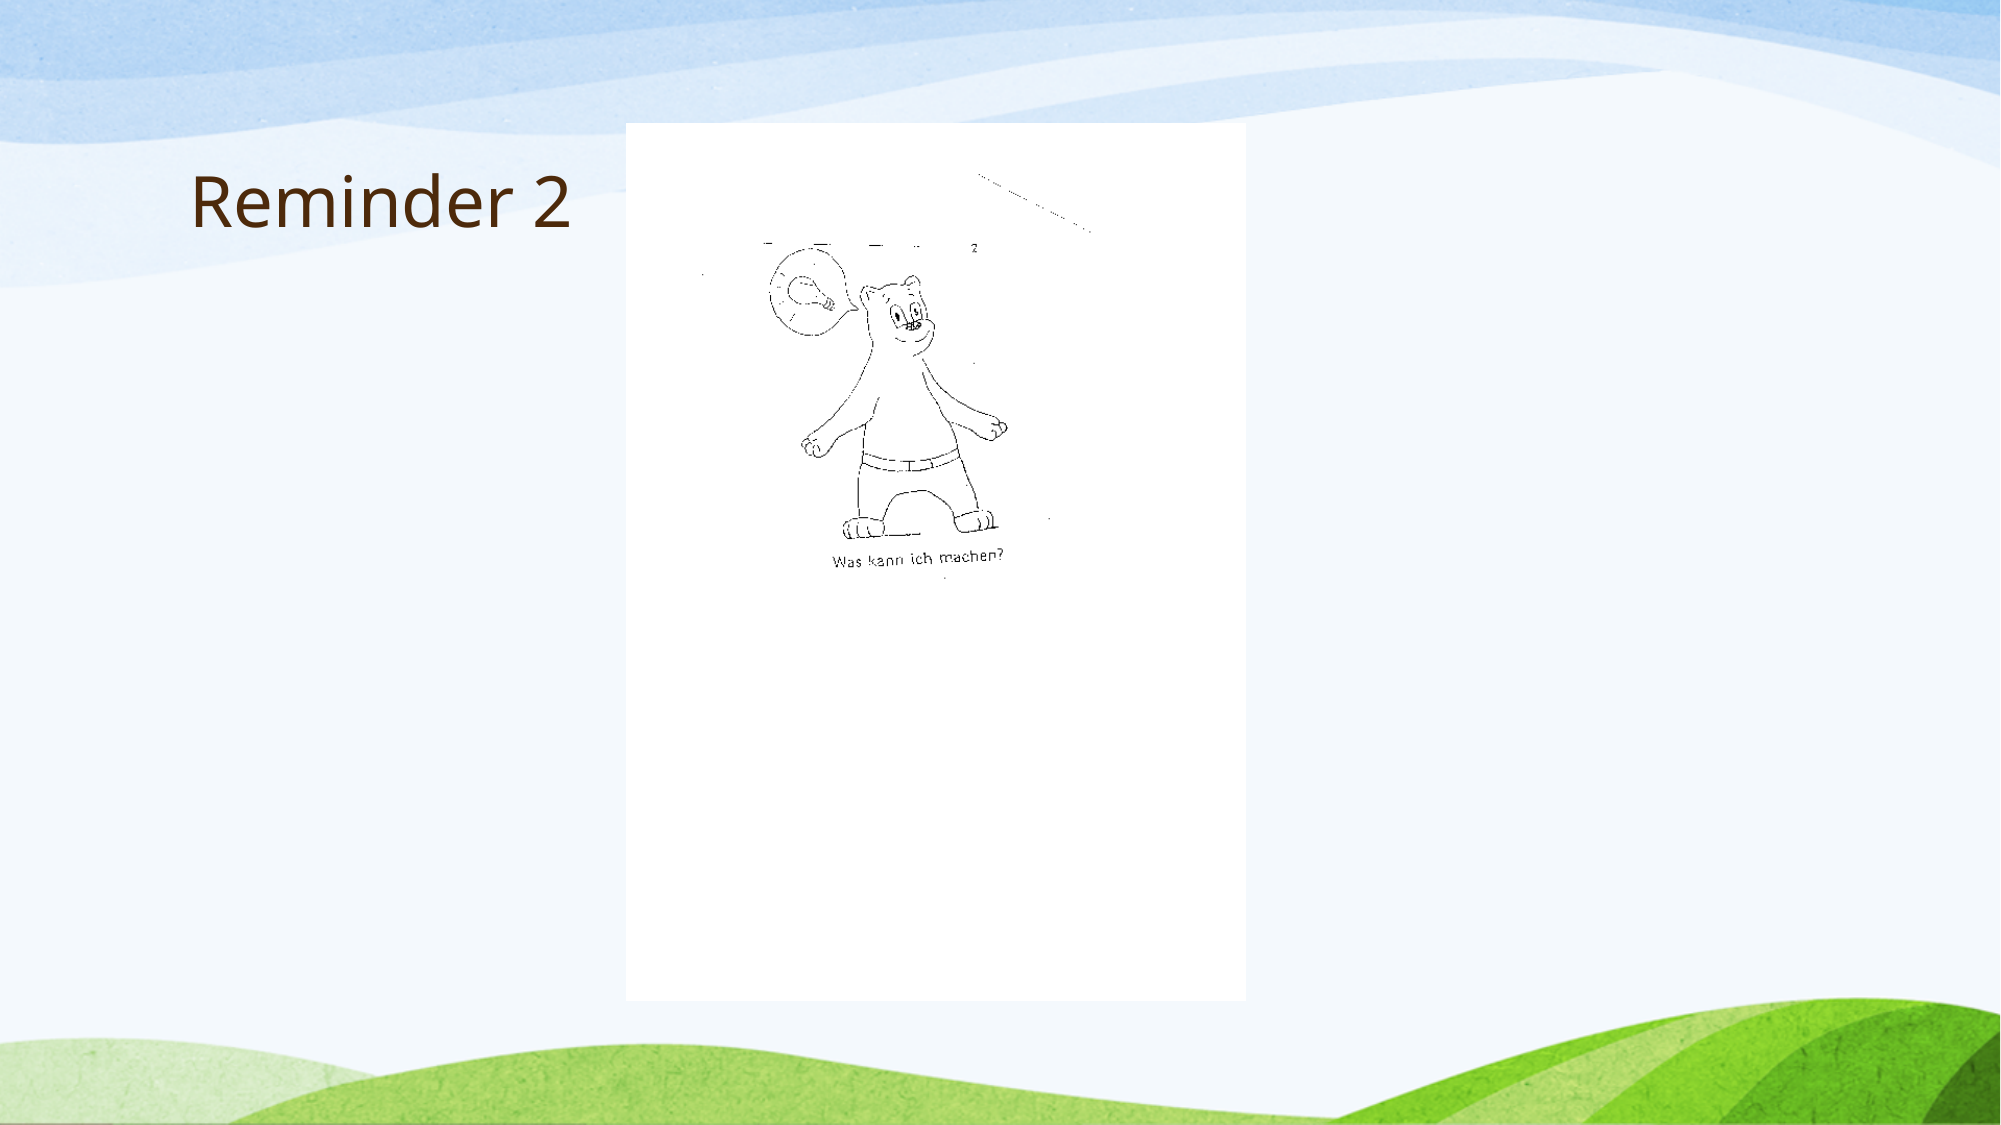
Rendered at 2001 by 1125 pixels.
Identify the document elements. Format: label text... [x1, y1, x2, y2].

picture [0, 0, 2001, 1125]
title Reminder 2 [174, 50, 1825, 250]
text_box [626, 123, 1246, 1001]
